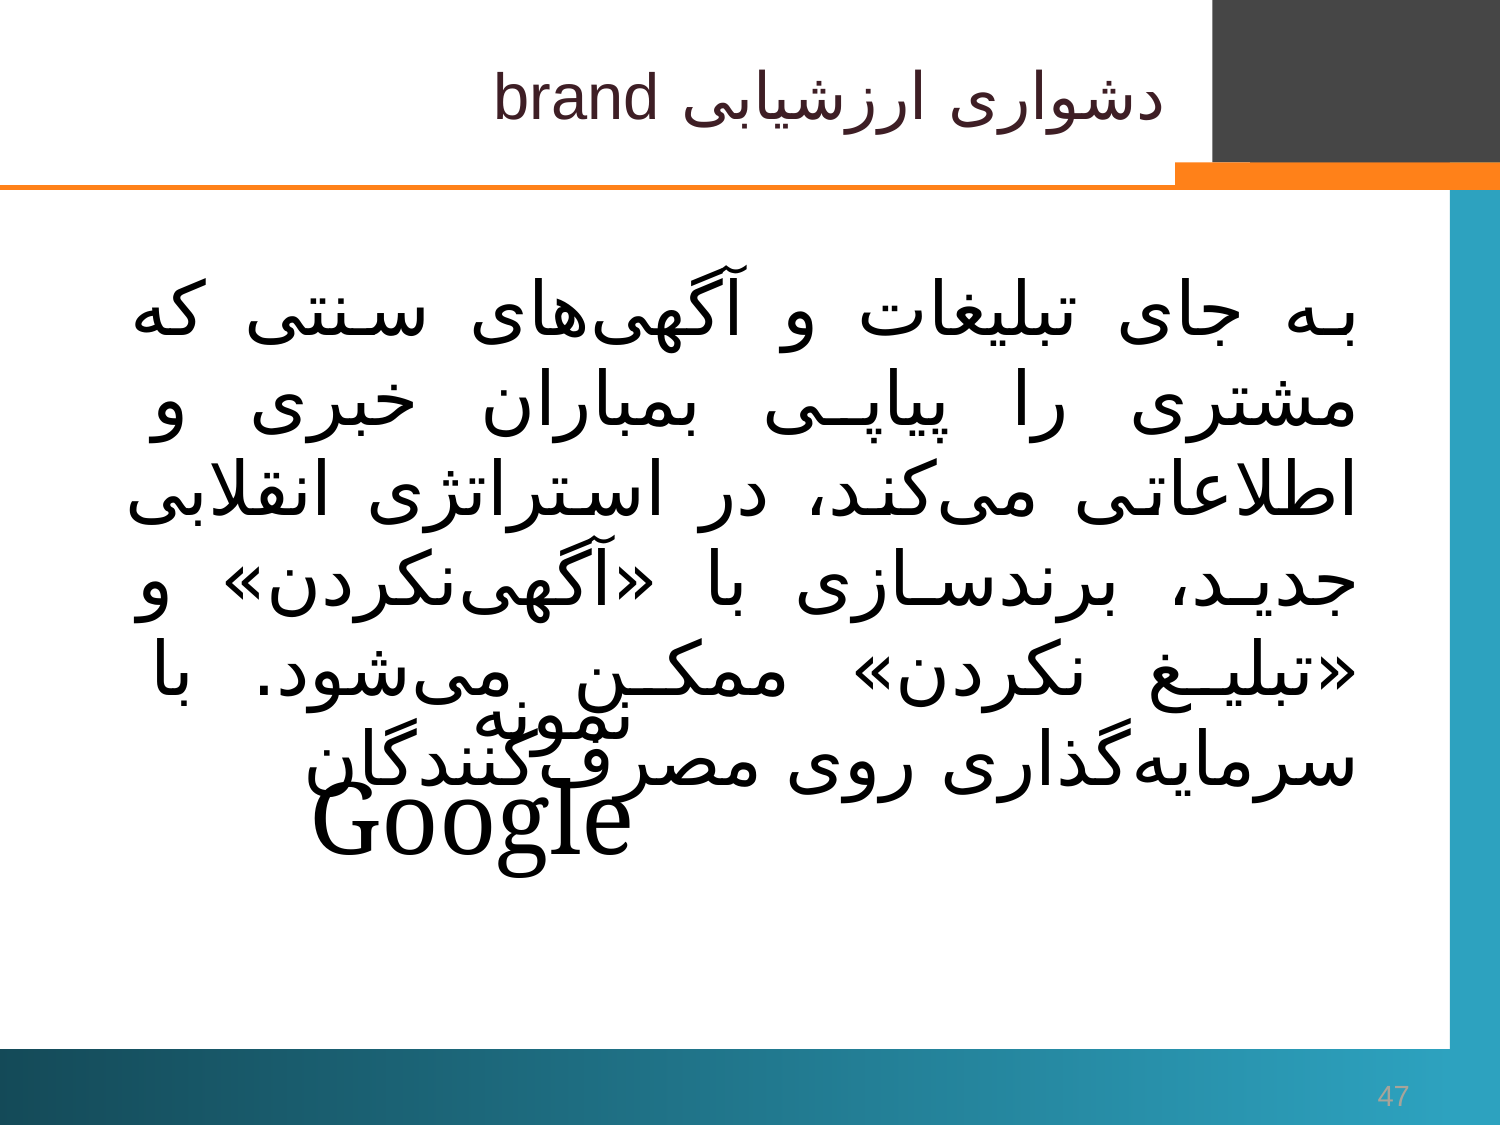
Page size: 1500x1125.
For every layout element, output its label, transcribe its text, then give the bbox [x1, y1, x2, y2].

text_box نمونه Google [124, 649, 650, 775]
list به جای تبلیغات و آگهی‌های سنتی که مشتری را پیاپی بمباران خبری و اطلاعاتی می‌کند، در استراتژی انقلابی جدید، برندسازی با «آگهی‌نکردن» و «تبلیغ نکردن» ممکن می‌شود. با سرمایه‌گذاری روی مصرف‌کنندگان [99, 252, 1376, 654]
title دشواری ارزشیابی brand [424, 24, 1182, 163]
slide_number 47 [1074, 1069, 1426, 1111]
